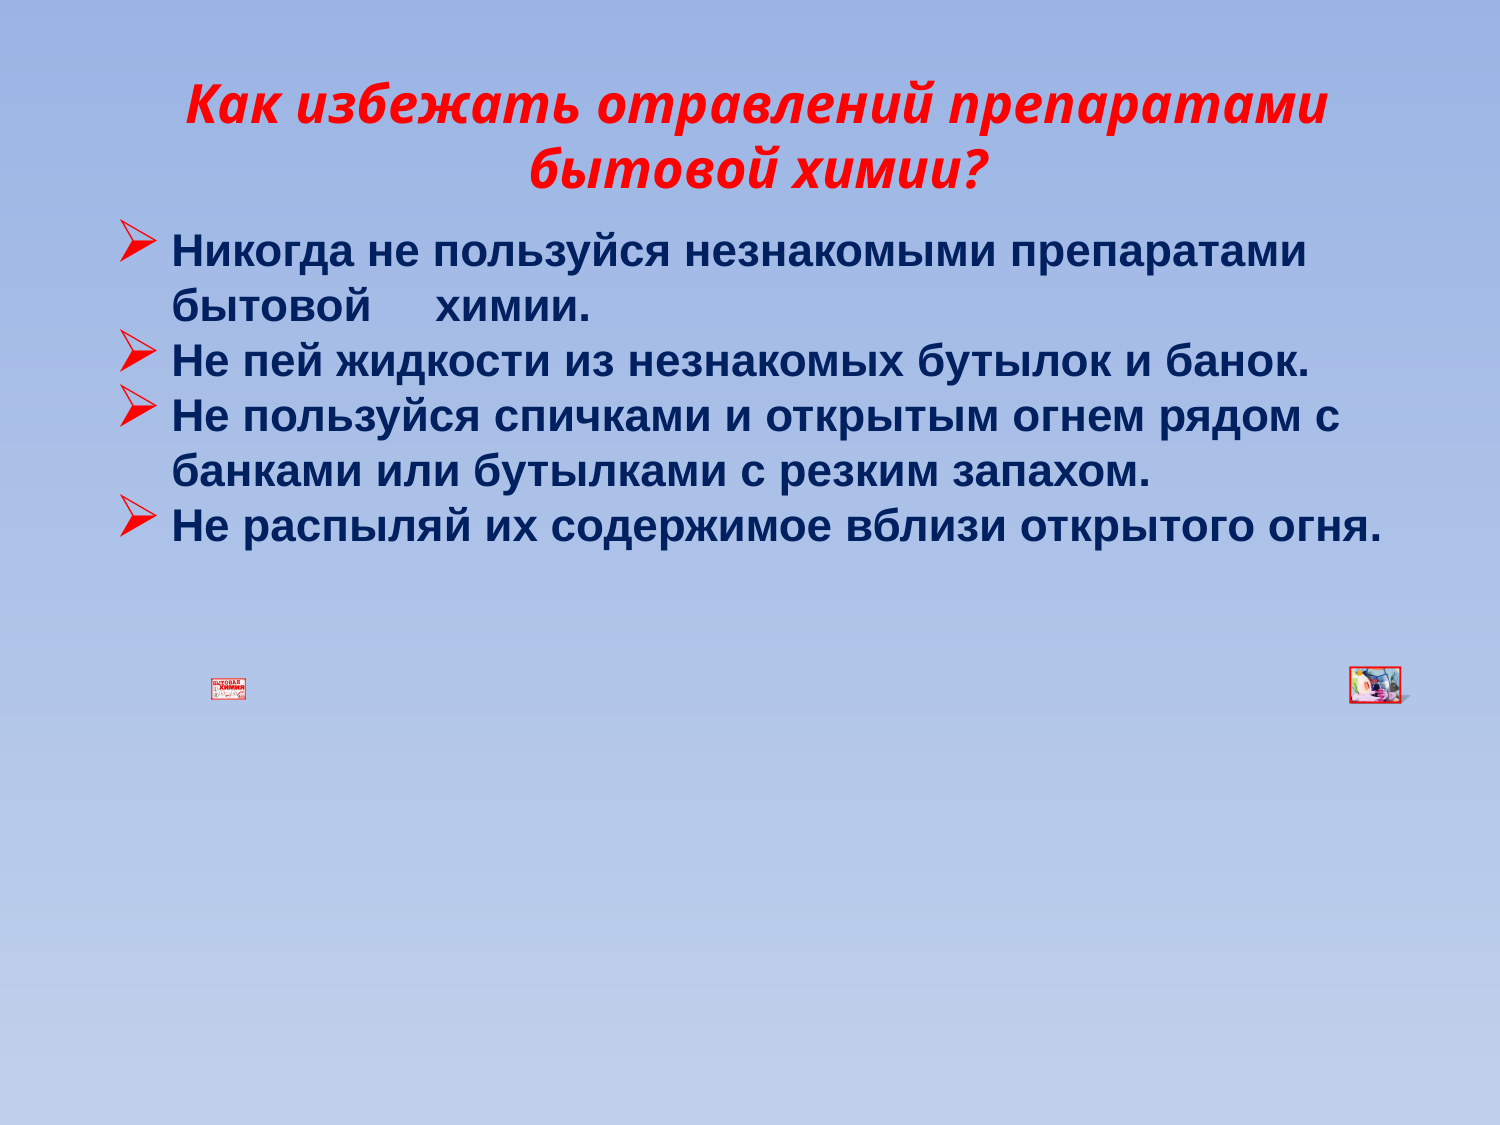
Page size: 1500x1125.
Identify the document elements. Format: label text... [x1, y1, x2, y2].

picture [211, 677, 246, 701]
text_box Никогда не пользуйся незнакомыми препаратами бытовой химии. Не пей жидкости из незнакомых бутылок и банок. Не пользуйся спичками и открытым огнем рядом с банками или бутылками с резким запахом. Не распыляй их содержимое вблизи открытого огня. [100, 213, 1412, 669]
picture [1348, 666, 1412, 705]
text_box Как избежать отравлений препаратами бытовой химии? [149, 61, 1367, 207]
